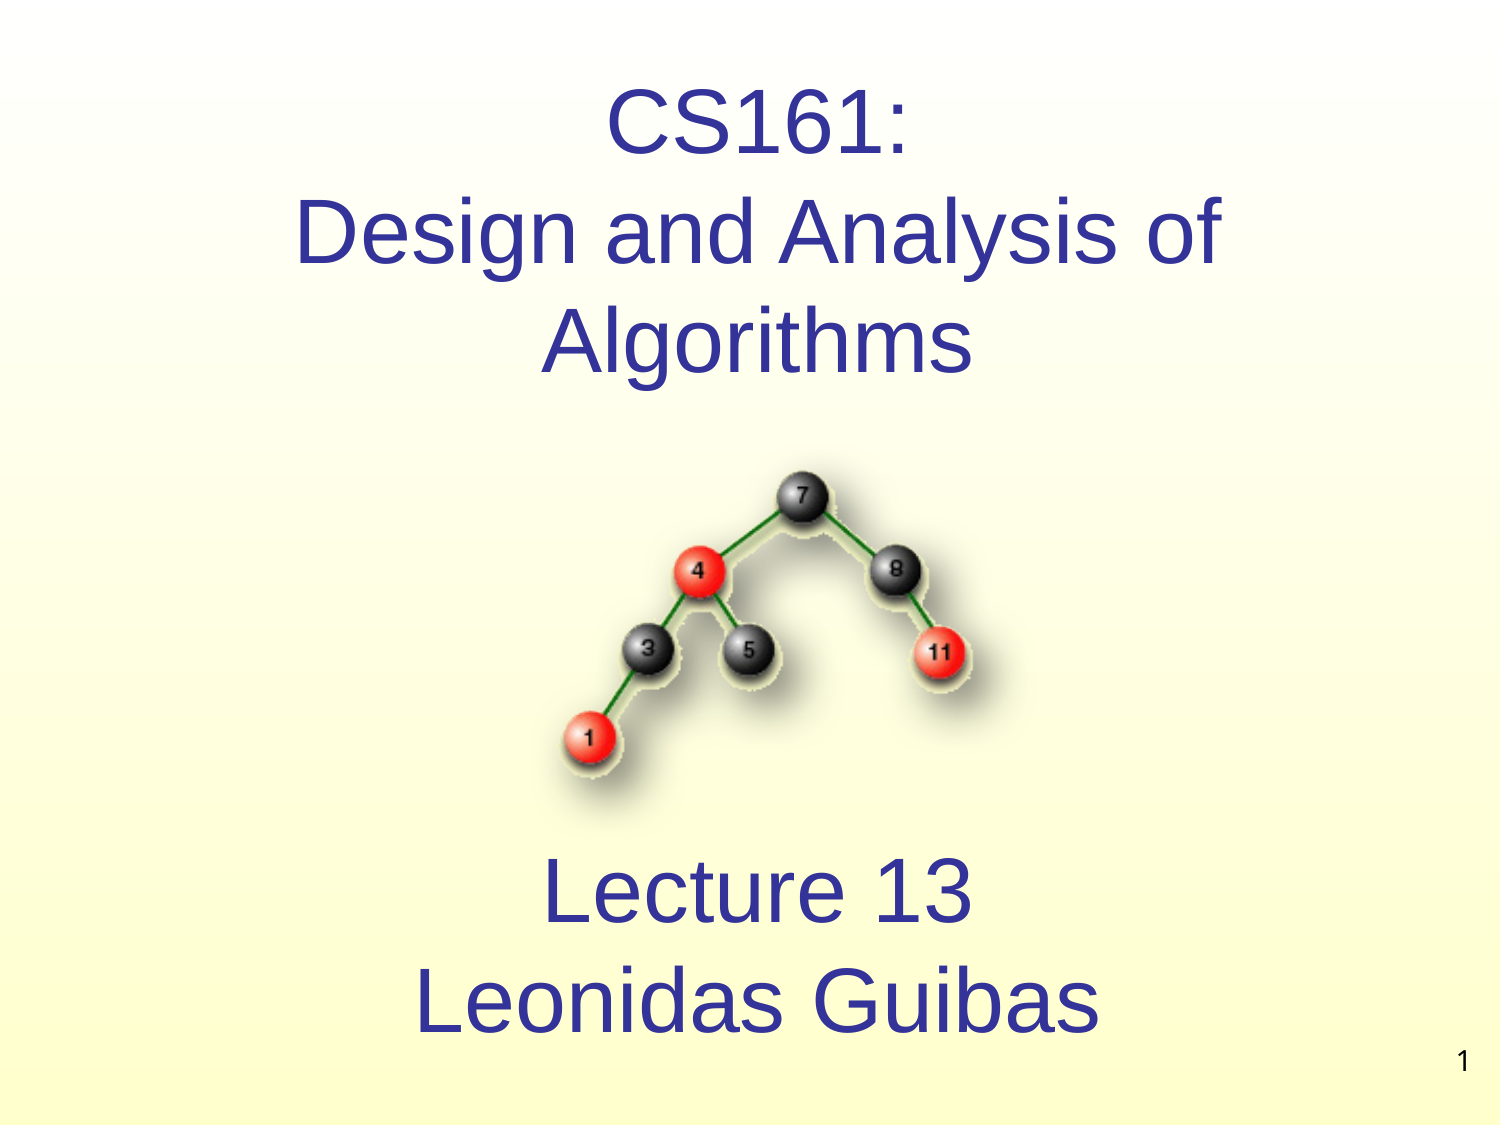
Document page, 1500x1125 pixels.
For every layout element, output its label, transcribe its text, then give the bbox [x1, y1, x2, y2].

slide_number 1 [1387, 1034, 1488, 1113]
title CS161: Design and Analysis of Algorithms Lecture 13 Leonidas Guibas [87, 87, 1437, 1026]
text_box [551, 474, 1017, 811]
text_box [529, 454, 1030, 824]
picture [537, 462, 990, 784]
